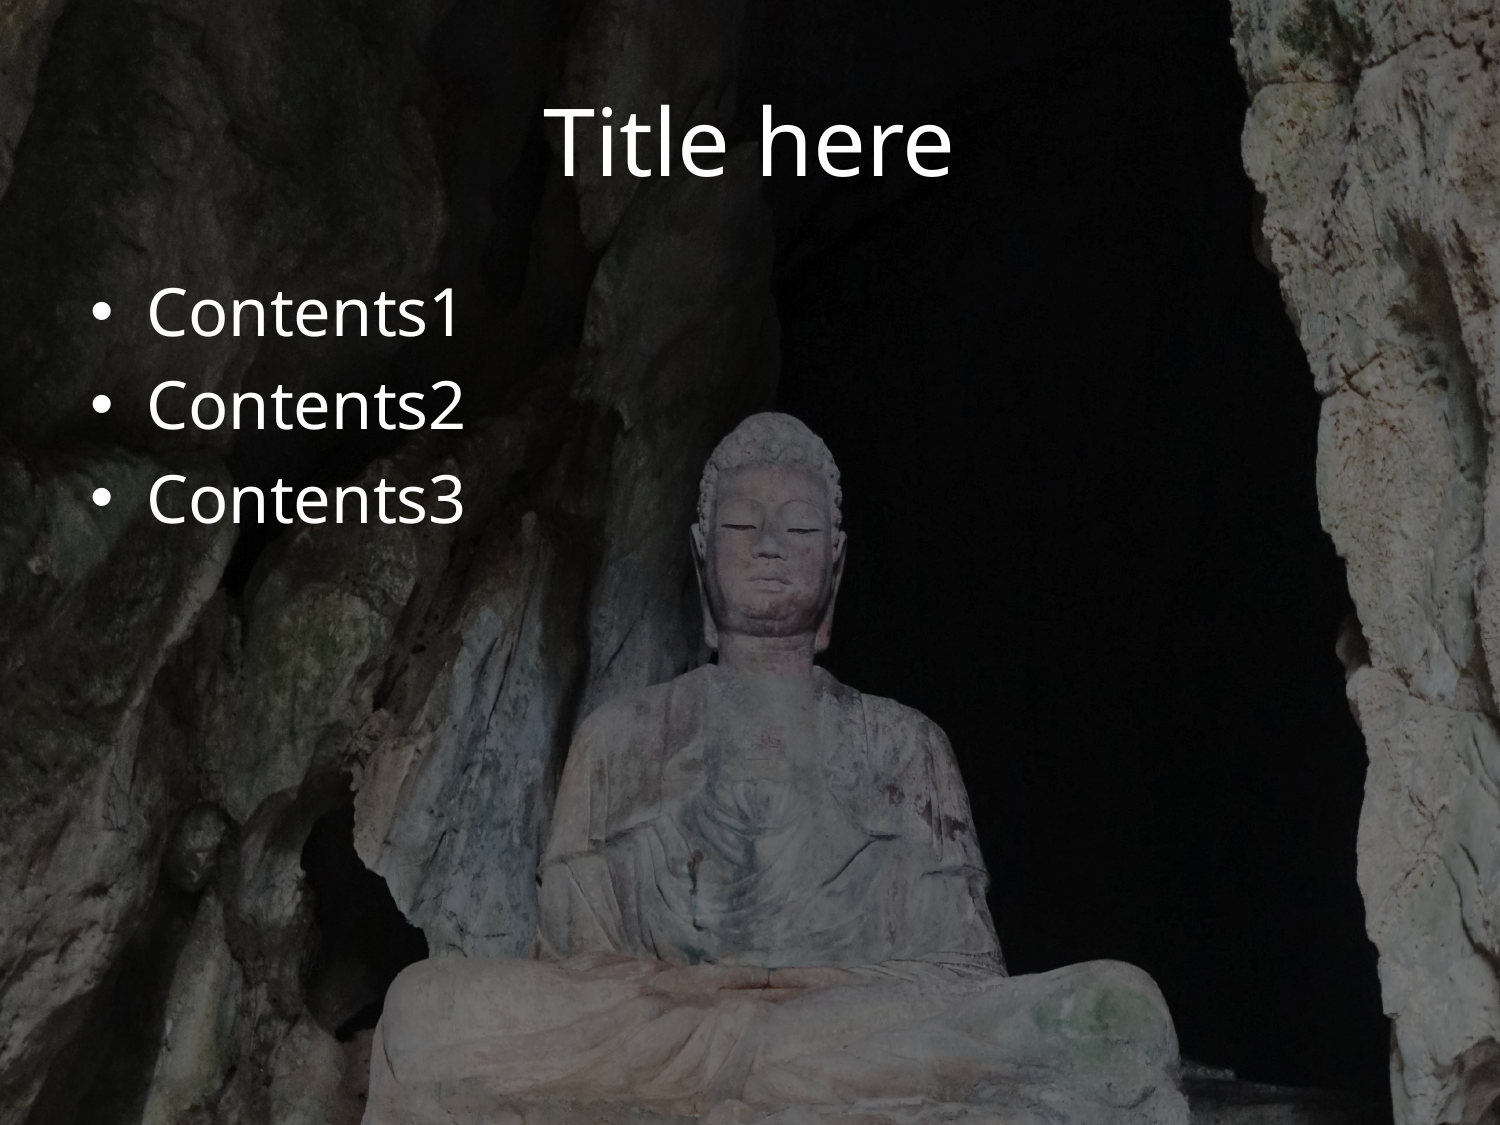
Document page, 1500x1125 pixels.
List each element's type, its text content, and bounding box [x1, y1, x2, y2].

text_box [0, 0, 1500, 1125]
list Contents1 Contents2 Contents3 [75, 262, 1425, 1005]
title Title here [75, 45, 1425, 233]
